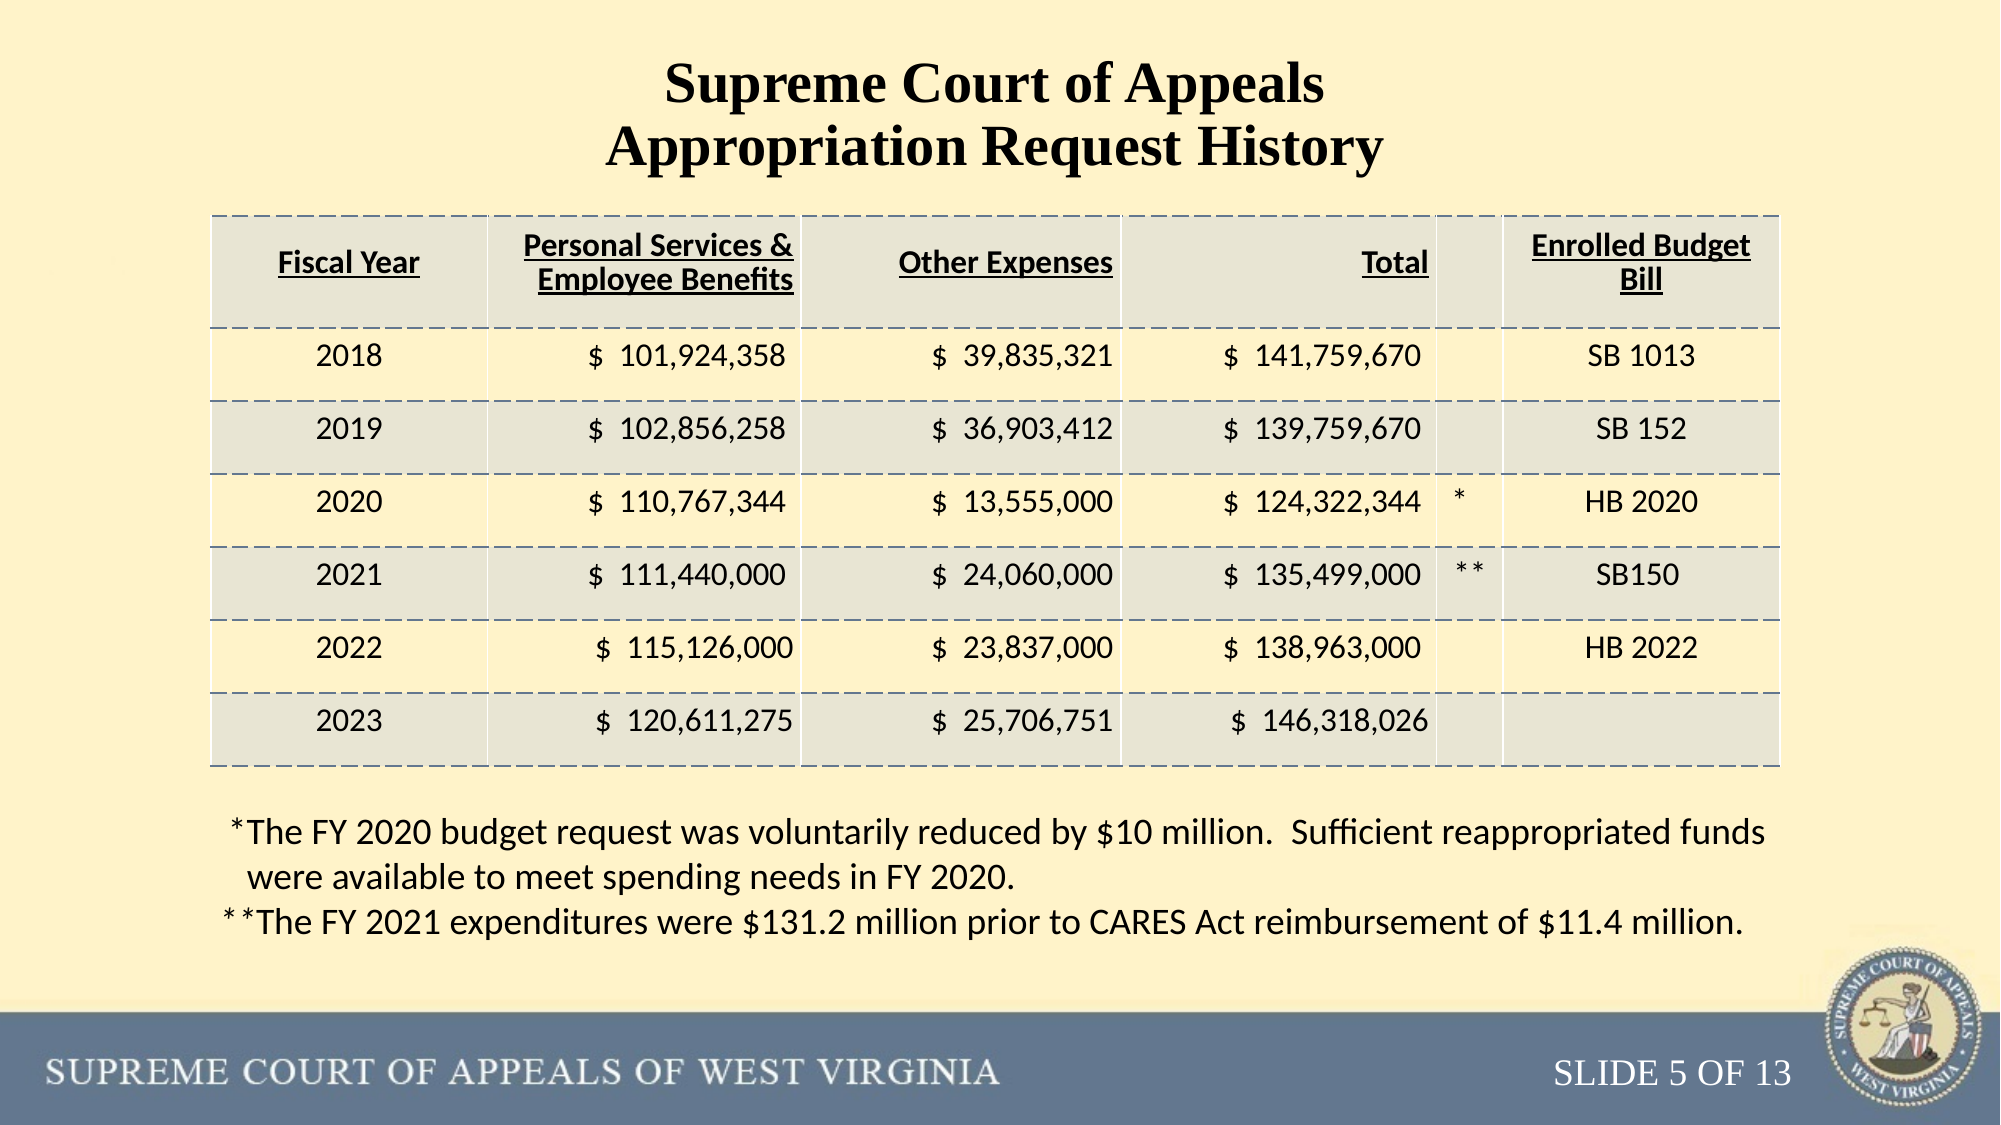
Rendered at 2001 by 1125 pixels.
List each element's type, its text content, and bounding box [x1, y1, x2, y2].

table_header Personal Services & Employee Benefits [488, 216, 800, 328]
table_cell * [1437, 474, 1502, 547]
table_cell $ 24,060,000 [802, 547, 1120, 620]
table_cell [1437, 401, 1502, 474]
table_cell $ 111,440,000 [488, 547, 800, 620]
table_cell $ 36,903,412 [802, 401, 1120, 474]
table_header Total [1122, 216, 1436, 328]
table_cell $ 146,318,026 [1122, 693, 1436, 766]
table_cell $ 102,856,258 [488, 401, 800, 474]
table_cell $ 138,963,000 [1122, 620, 1436, 693]
text_box *The FY 2020 budget request was voluntarily reduced by $10 million. Sufficient reappropriated funds were available to meet spending needs in FY 2020. **The FY 2021 expenditures were $131.2 million prior to CARES Act reimbursement of $11.4 million. [203, 799, 1788, 995]
table_cell $ 25,706,751 [802, 693, 1120, 766]
table_cell ** [1437, 547, 1502, 620]
table_header Fiscal Year [212, 216, 487, 328]
table_cell $ 135,499,000 [1122, 547, 1436, 620]
table_header Enrolled Budget Bill [1504, 216, 1779, 328]
table_cell SB 152 [1504, 401, 1779, 474]
table_cell [1437, 693, 1502, 766]
table_cell 2018 [212, 328, 487, 401]
table_cell SB150 [1504, 547, 1779, 620]
picture [0, 0, 2000, 1125]
table_cell 2020 [212, 474, 487, 547]
table_cell $ 115,126,000 [488, 620, 800, 693]
table_cell 2023 [212, 693, 487, 766]
table_cell $ 141,759,670 [1122, 328, 1436, 401]
table_cell $ 110,767,344 [488, 474, 800, 547]
table_cell $ 139,759,670 [1122, 401, 1436, 474]
table_cell HB 2022 [1504, 620, 1779, 693]
table_cell 2021 [212, 547, 487, 620]
table_cell 2022 [212, 620, 487, 693]
title Supreme Court of Appeals Appropriation Request History [126, 47, 1865, 183]
table_cell [1437, 620, 1502, 693]
table_cell 2019 [212, 401, 487, 474]
text_box SLIDE 5 OF 13 [1517, 1040, 1807, 1101]
table_cell $ 124,322,344 [1122, 474, 1436, 547]
table_cell $ 39,835,321 [802, 328, 1120, 401]
table_header Other Expenses [802, 216, 1120, 328]
table_cell $ 23,837,000 [802, 620, 1120, 693]
table_cell [1437, 328, 1502, 401]
table_cell [1504, 693, 1779, 766]
table_cell SB 1013 [1504, 328, 1779, 401]
table_cell HB 2020 [1504, 474, 1779, 547]
table_cell $ 101,924,358 [488, 328, 800, 401]
table_header [1437, 216, 1502, 328]
table_cell $ 120,611,275 [488, 693, 800, 766]
table_cell $ 13,555,000 [802, 474, 1120, 547]
